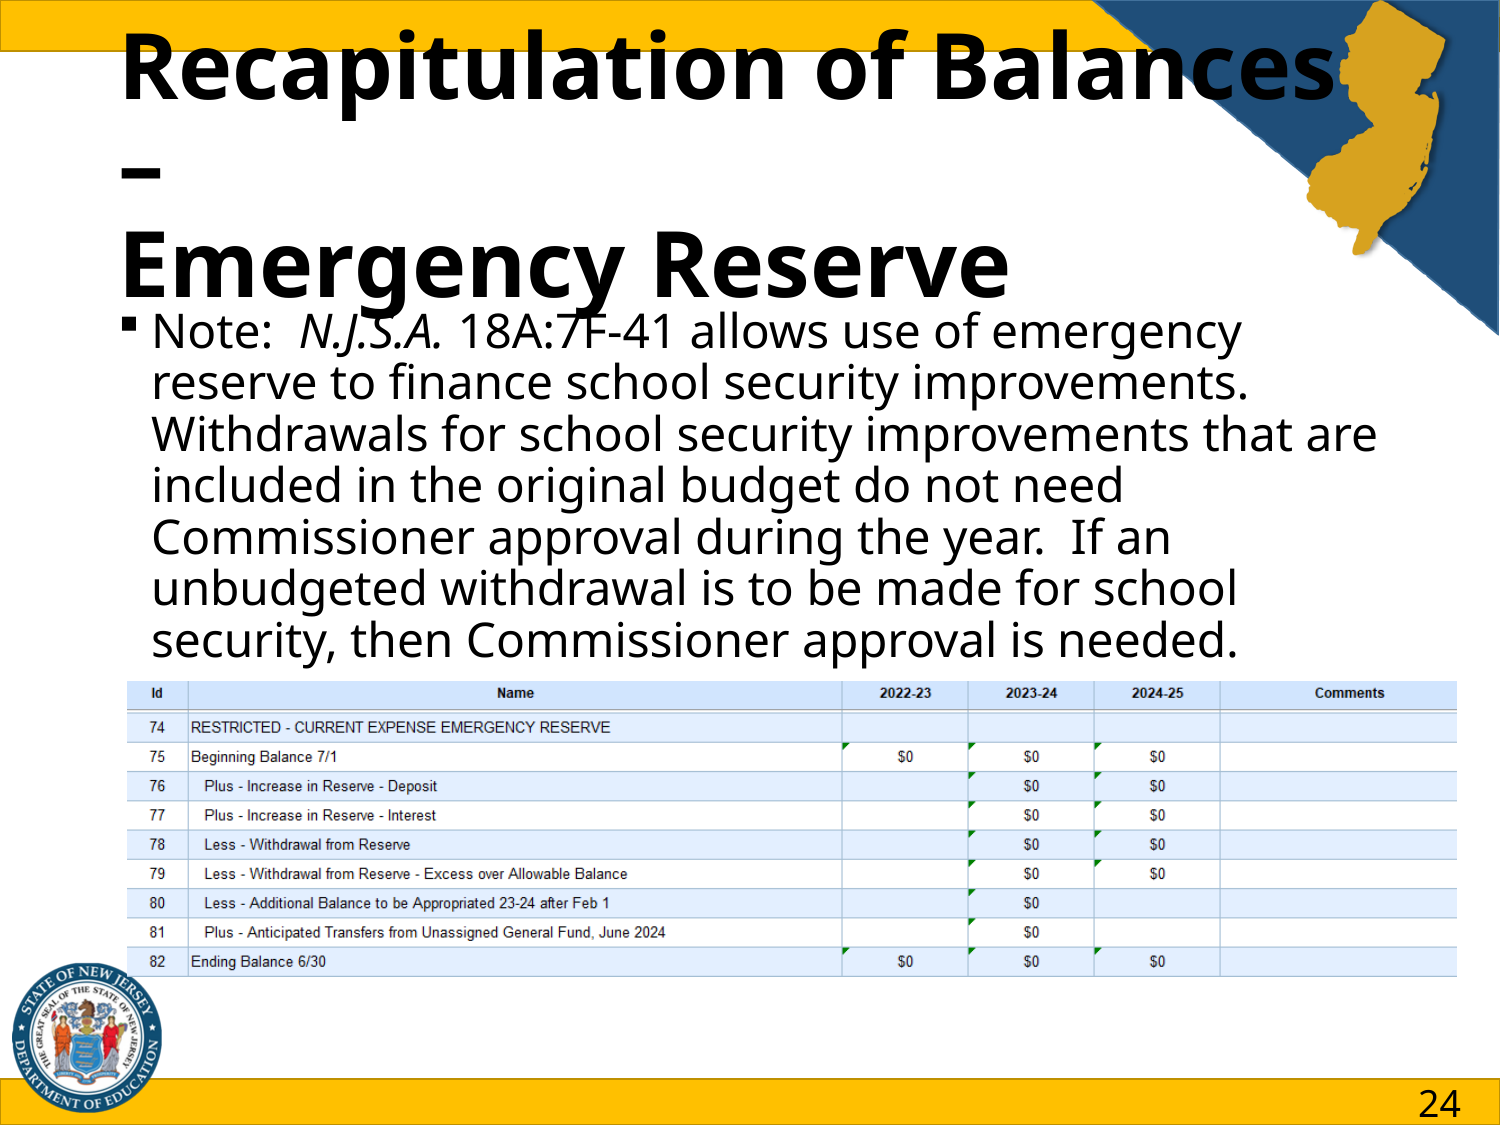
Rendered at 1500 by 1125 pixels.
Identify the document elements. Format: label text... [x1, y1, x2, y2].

list Note: N.J.S.A. 18A:7F-41 allows use of emergency reserve to finance school security improvements. Withdrawals for school security improvements that are included in the original budget do not need Commissioner approval during the year. If an unbudgeted withdrawal is to be made for school security, then Commissioner approval is needed. [103, 299, 1397, 682]
title Recapitulation of Balances – Emergency Reserve [103, 59, 1397, 278]
picture [1090, 0, 1500, 336]
slide_number 24 [1138, 1072, 1476, 1125]
picture [12, 681, 1457, 1113]
